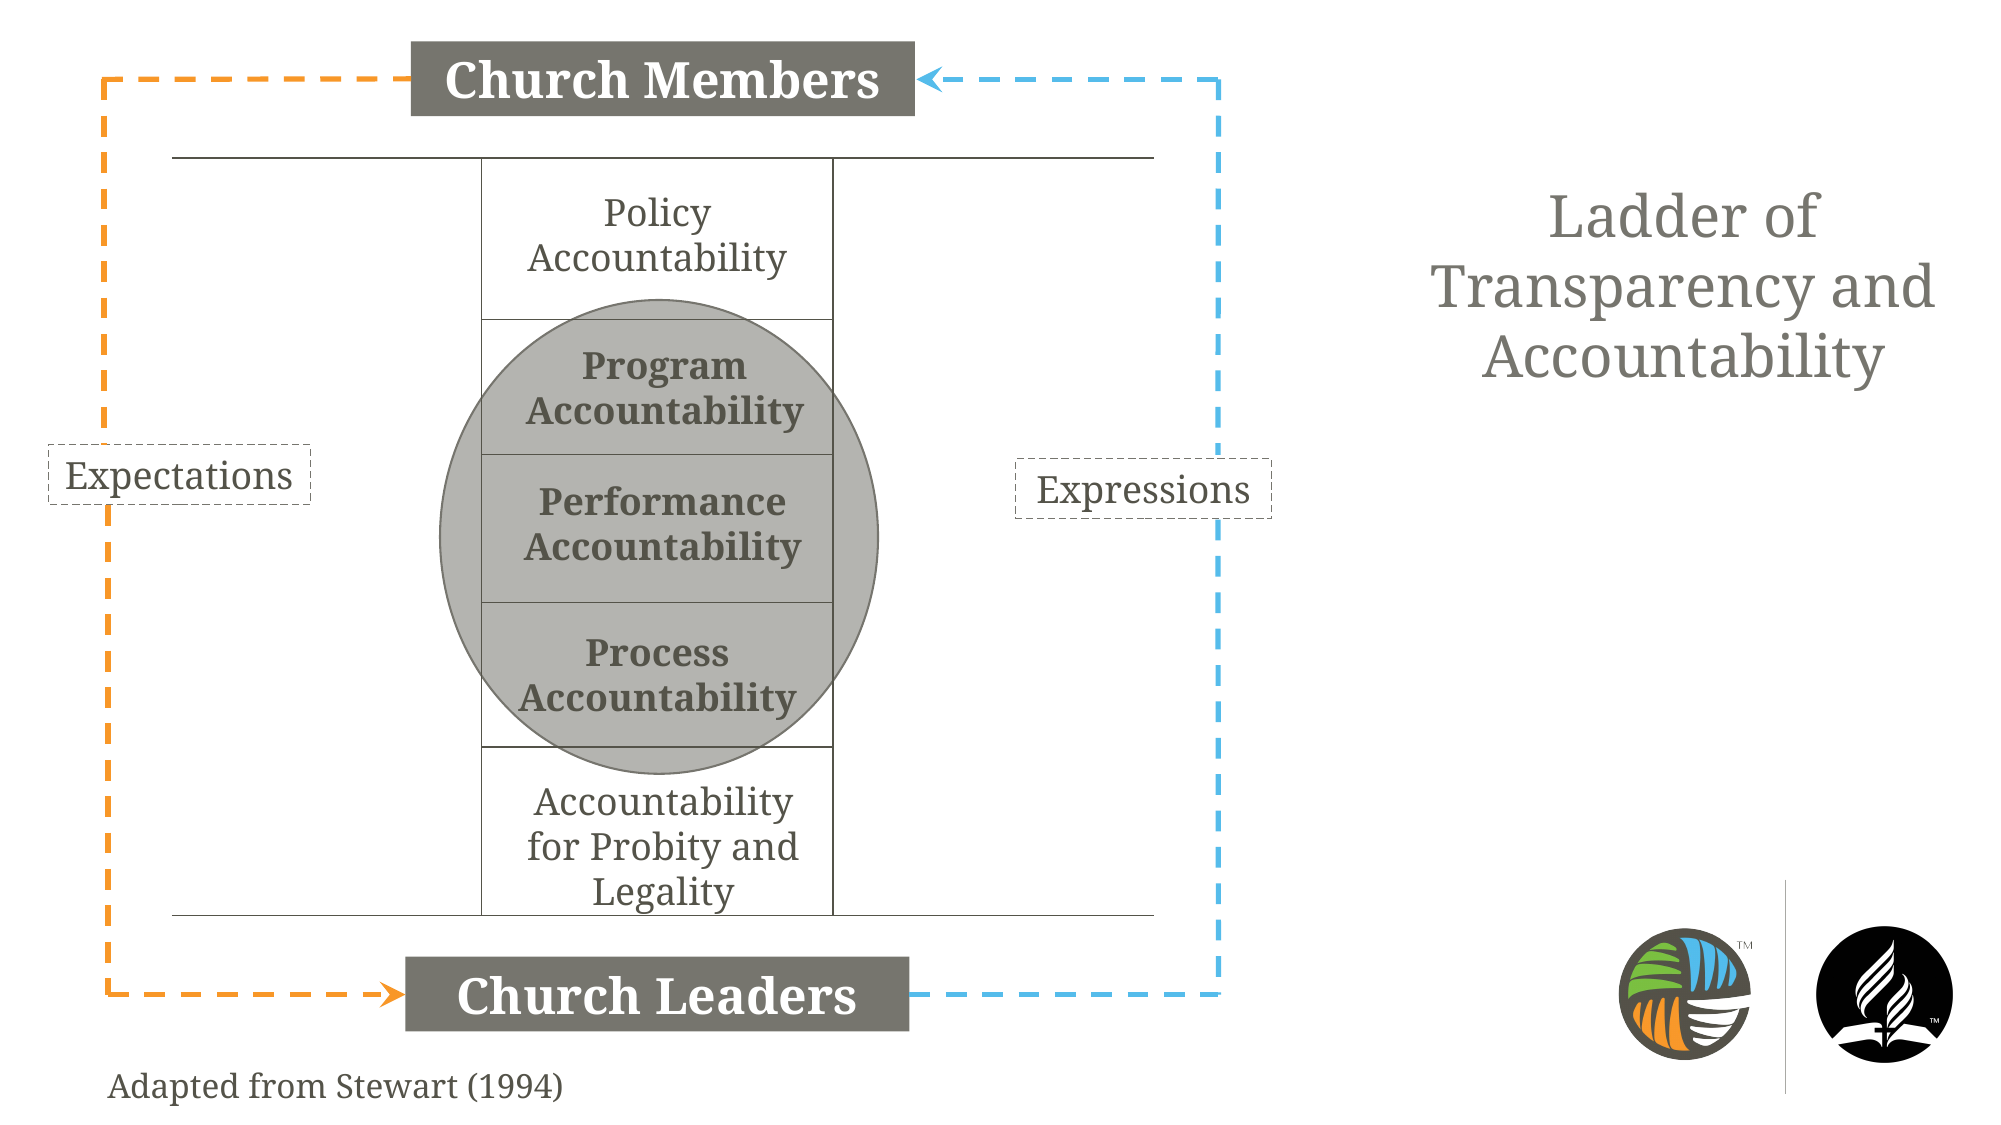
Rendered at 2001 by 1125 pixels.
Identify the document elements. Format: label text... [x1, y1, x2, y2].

text_box Expectations [48, 444, 311, 505]
text_box Policy Accountability [499, 181, 816, 286]
text_box Church Leaders [405, 956, 910, 1032]
text_box Adapted from Stewart (1994) [83, 1057, 588, 1113]
text_box [483, 365, 832, 454]
text_box [570, 298, 748, 319]
text_box Accountability for Probity and Legality [508, 770, 818, 915]
text_box Expressions [1015, 458, 1272, 519]
text_box [834, 392, 880, 682]
text_box Process Accountability [499, 621, 816, 727]
text_box Program Accountability [506, 334, 824, 440]
text_box [483, 604, 832, 704]
text_box [544, 321, 774, 334]
picture [1800, 910, 1969, 1079]
text_box [557, 748, 761, 770]
text_box [438, 397, 481, 677]
text_box Performance Accountability [504, 470, 822, 576]
text_box Church Members [410, 41, 915, 117]
text_box [483, 456, 832, 602]
text_box [526, 727, 792, 746]
picture [1615, 924, 1758, 1064]
text_box Ladder of Transparency and Accountability [1413, 171, 1955, 397]
